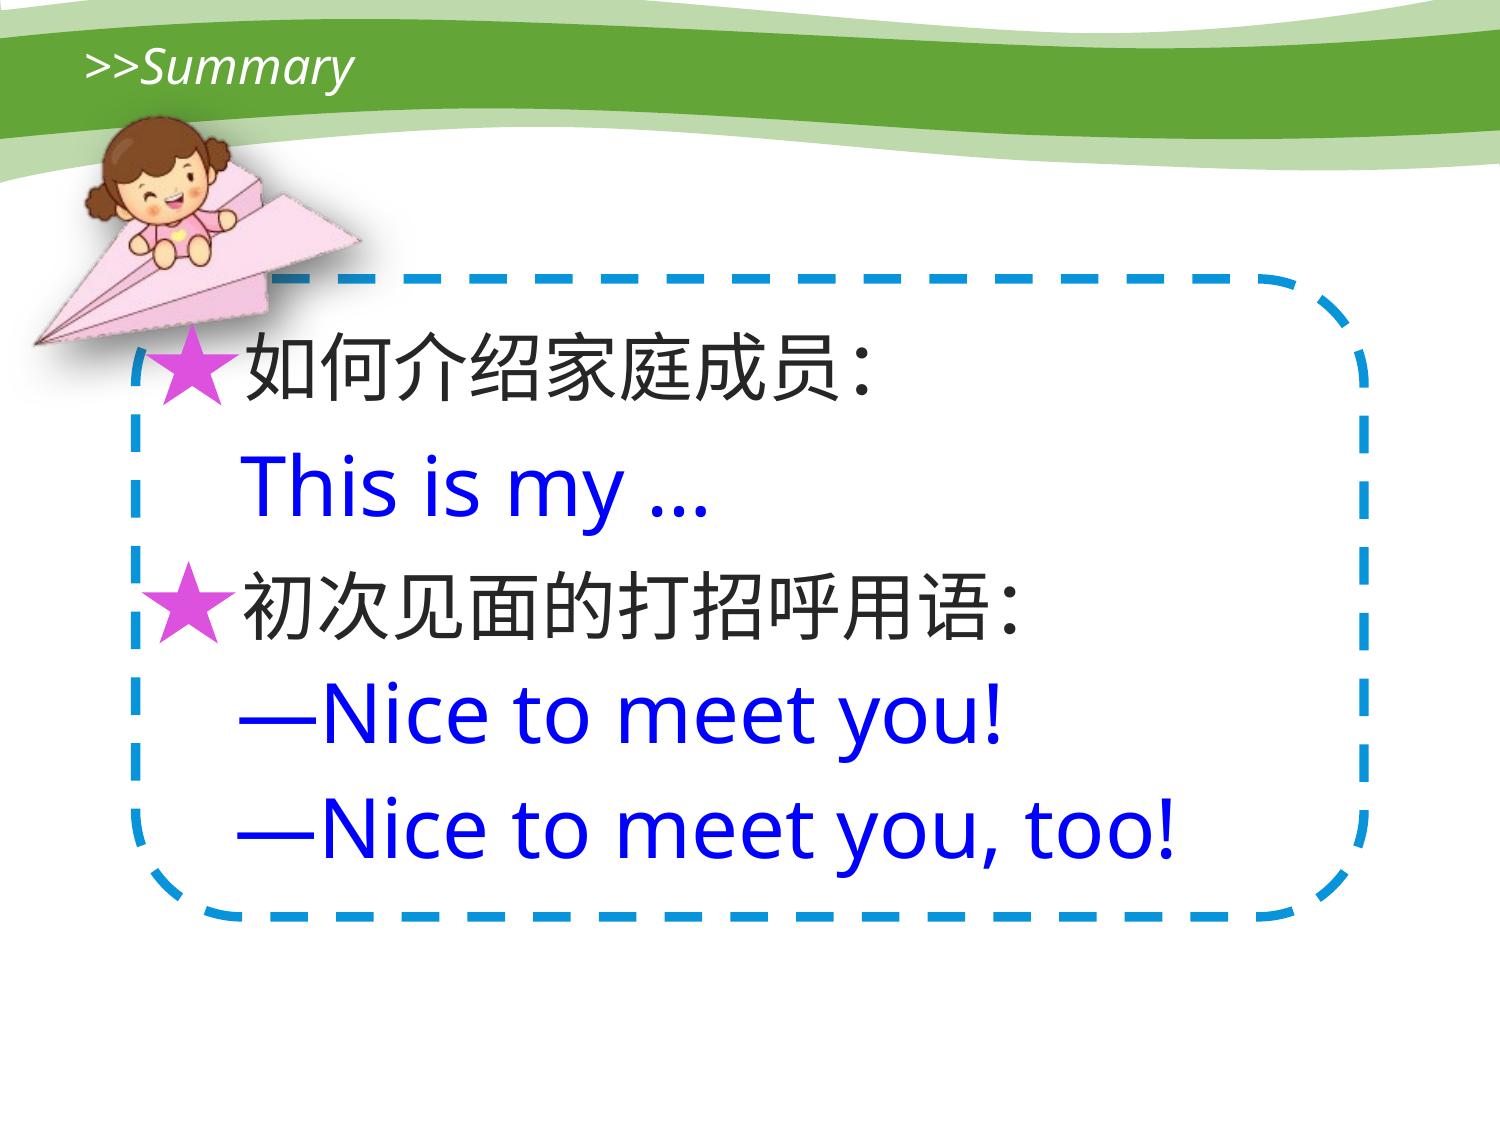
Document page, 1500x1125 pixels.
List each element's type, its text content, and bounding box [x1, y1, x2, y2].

picture [18, 109, 367, 350]
text_box —Nice to meet you, too! [220, 767, 1251, 883]
text_box [137, 557, 240, 646]
title >>Summary [68, 34, 1429, 149]
text_box [135, 278, 1365, 918]
text_box [141, 350, 243, 408]
text_box 初次见面的打招呼用语： [227, 551, 1082, 657]
text_box 如何介绍家庭成员： [229, 312, 934, 418]
text_box —Nice to meet you! [221, 652, 1025, 767]
text_box This is my … [225, 426, 904, 541]
